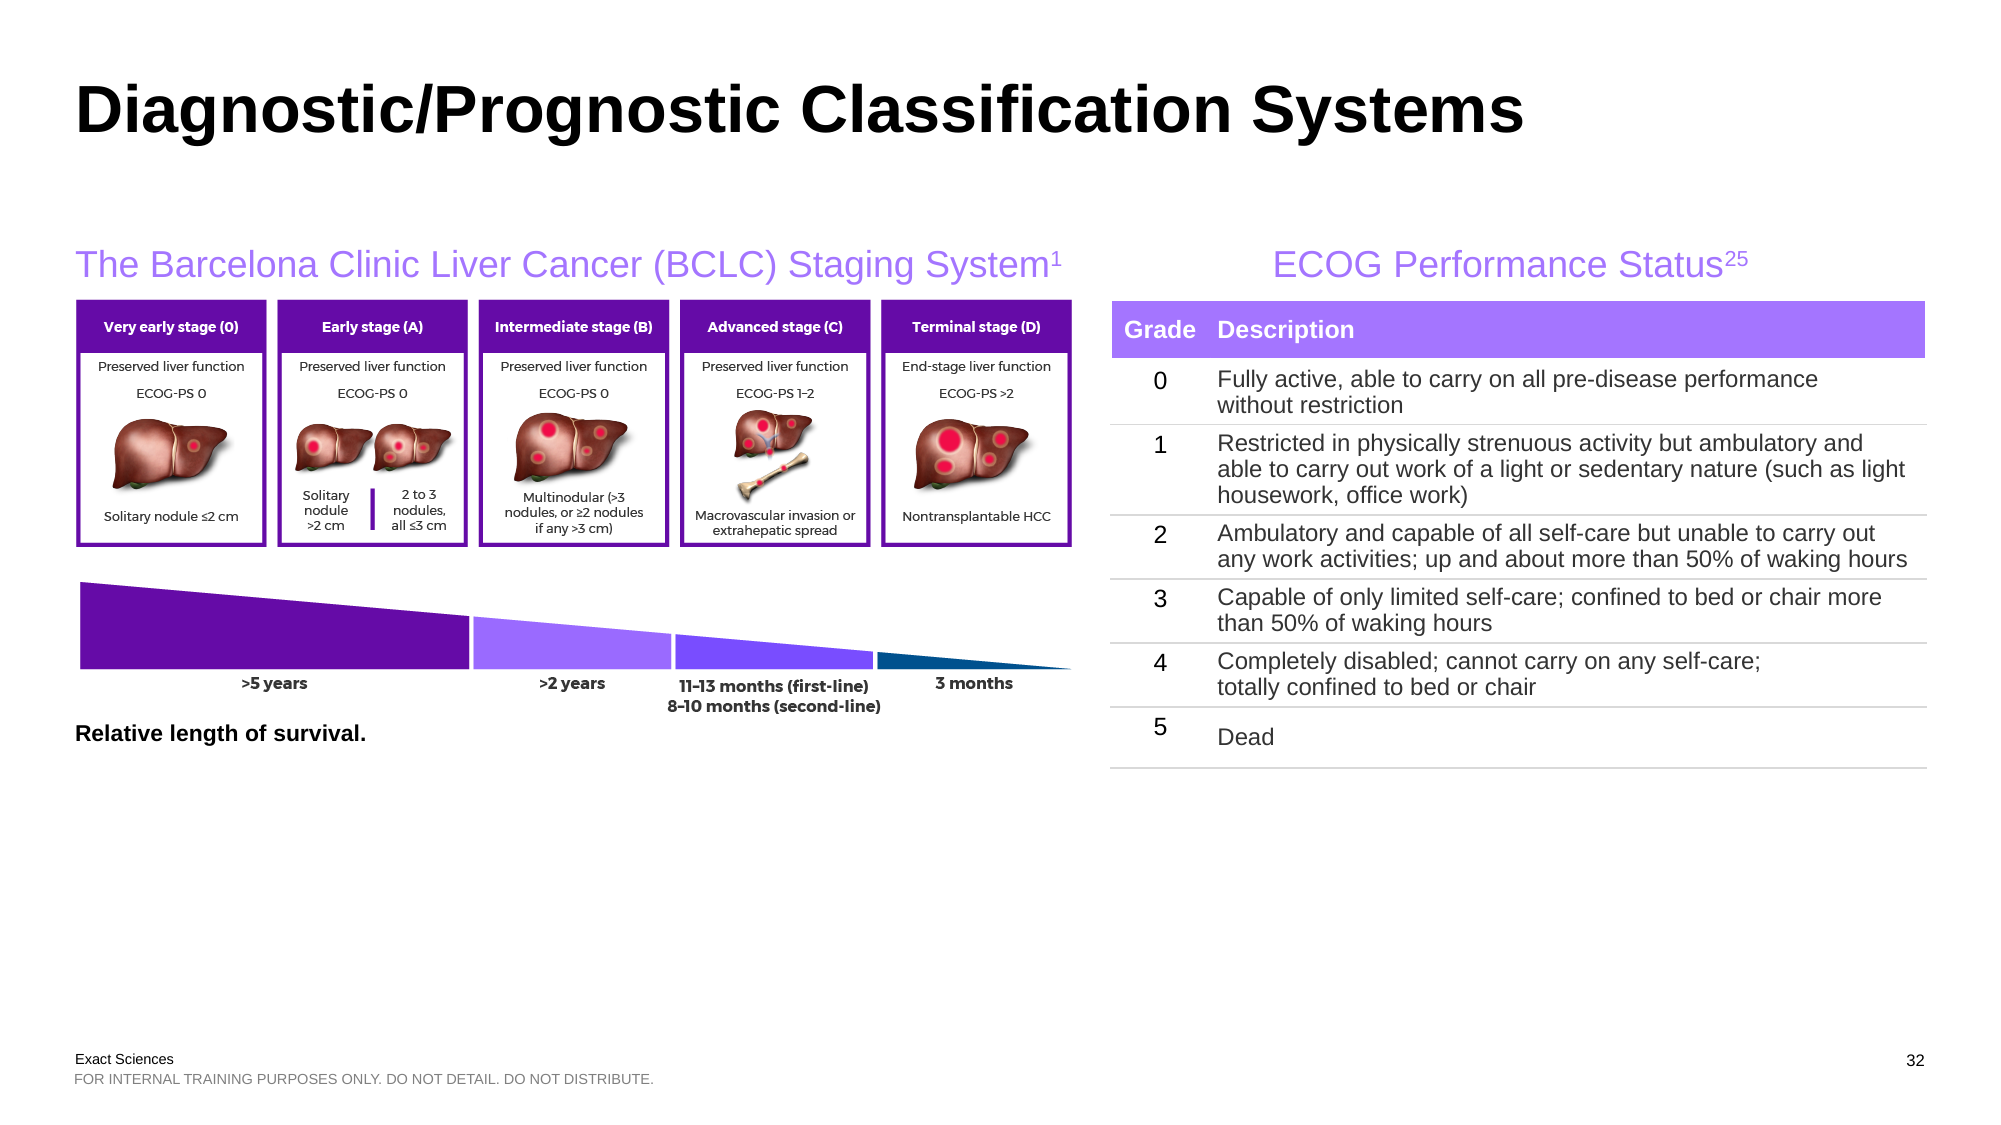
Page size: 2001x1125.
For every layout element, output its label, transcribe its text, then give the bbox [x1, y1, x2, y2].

list The Barcelona Clinic Liver Cancer (BCLC) Staging System1 [75, 239, 1076, 299]
text_box ECOG Performance Status25 [1106, 239, 1915, 299]
table_cell 2 [1112, 516, 1209, 578]
table_cell 4 [1112, 644, 1209, 706]
table_cell 0 [1112, 363, 1209, 424]
table_cell 5 [1112, 708, 1209, 767]
table_cell Capable of only limited self-care; confined to bed or chair more than 50% of waking hours [1211, 580, 1925, 642]
title Diagnostic/Prognostic Classification Systems [75, 75, 1925, 223]
table_cell Fully active, able to carry on all pre-disease performance without restriction [1211, 363, 1925, 424]
table_cell Ambulatory and capable of all self-care but unable to carry out any work activities; up and about more than 50% of waking hours [1211, 516, 1925, 578]
table_cell Completely disabled; cannot carry on any self-care; totally confined to bed or chair [1211, 644, 1925, 706]
table_cell 1 [1112, 425, 1209, 514]
table_cell Restricted in physically strenuous activity but ambulatory and able to carry out work of a light or sedentary nature (such as light housework, office work) [1211, 425, 1925, 514]
slide_number 32 [1475, 1050, 1925, 1110]
table_header Grade [1112, 301, 1210, 358]
picture [75, 291, 1072, 718]
table_cell 3 [1112, 580, 1209, 642]
text_box Relative length of survival. [74, 718, 762, 746]
table_cell Dead [1211, 708, 1925, 767]
table_header Description [1210, 301, 1925, 358]
